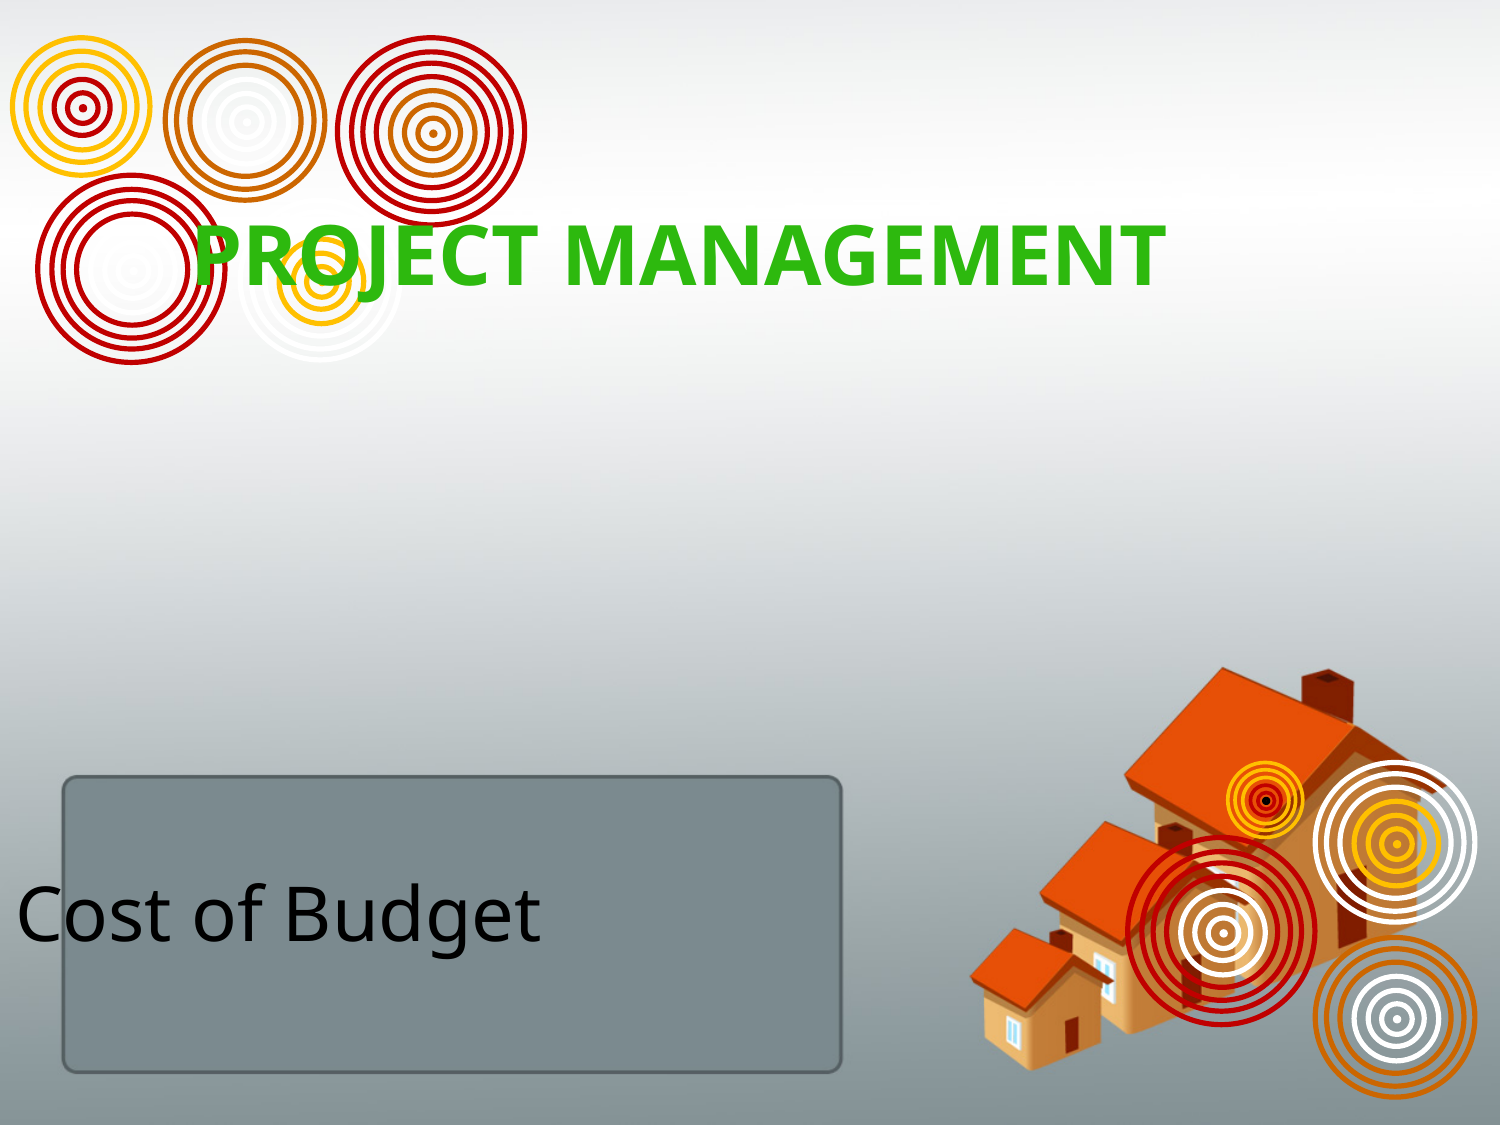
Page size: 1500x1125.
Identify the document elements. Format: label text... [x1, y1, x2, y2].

picture [0, 0, 1500, 1125]
text_box Project Management [82, 187, 1278, 317]
title Cost of Budget [0, 857, 874, 965]
